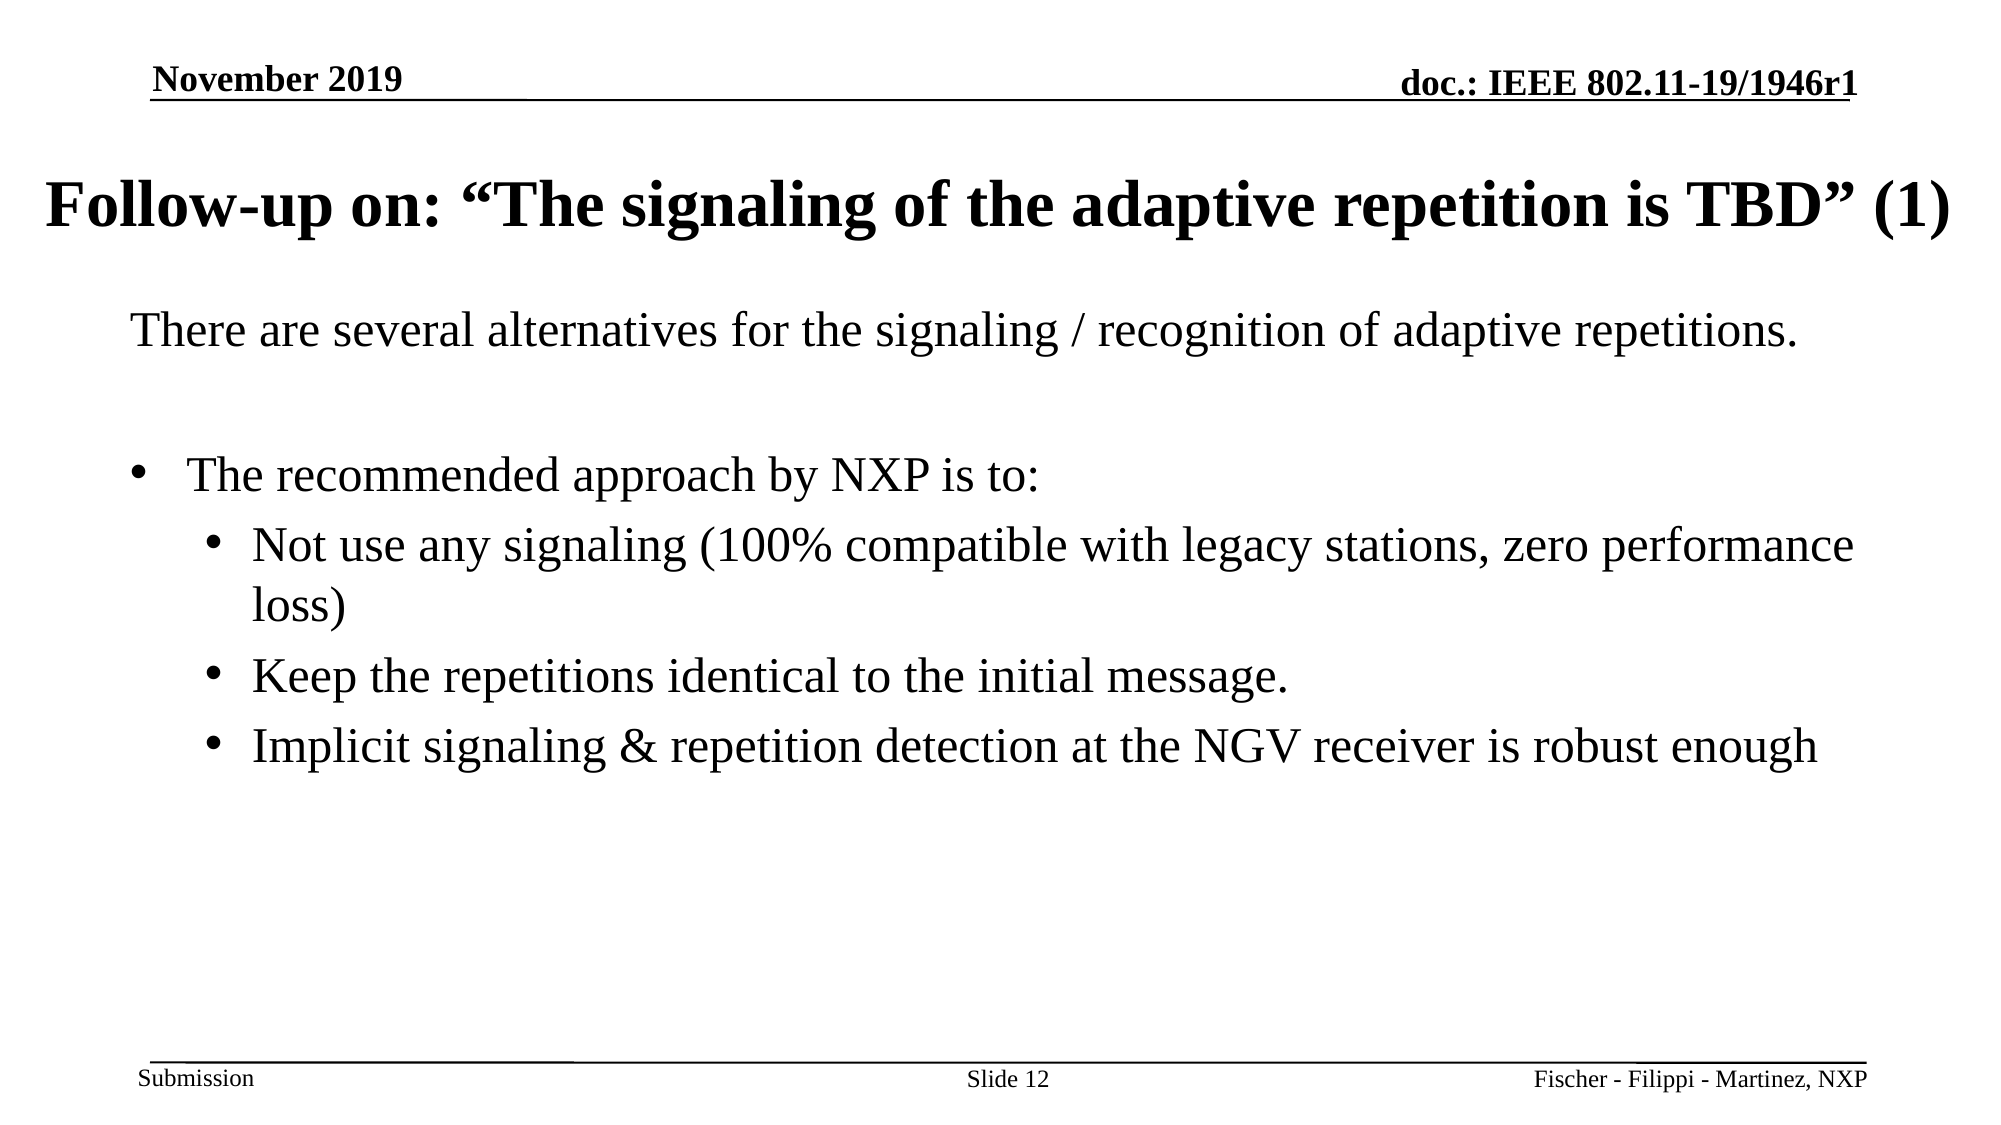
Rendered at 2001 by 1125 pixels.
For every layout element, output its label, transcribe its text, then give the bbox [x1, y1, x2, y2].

list There are several alternatives for the signaling / recognition of adaptive repetitions. The recommended approach by NXP is to: Not use any signaling (100% compatible with legacy stations, zero performance loss) Keep the repetitions identical to the initial message. Implicit signaling & repetition detection at the NGV receiver is robust enough [114, 288, 1976, 776]
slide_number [152, 54, 563, 100]
title Follow-up on: “The signaling of the adaptive repetition is TBD” (1) [24, 112, 1976, 288]
footer Fischer - Filippi - Martinez, NXP [1171, 1061, 1869, 1093]
slide_number Slide 12 [950, 1061, 1067, 1123]
